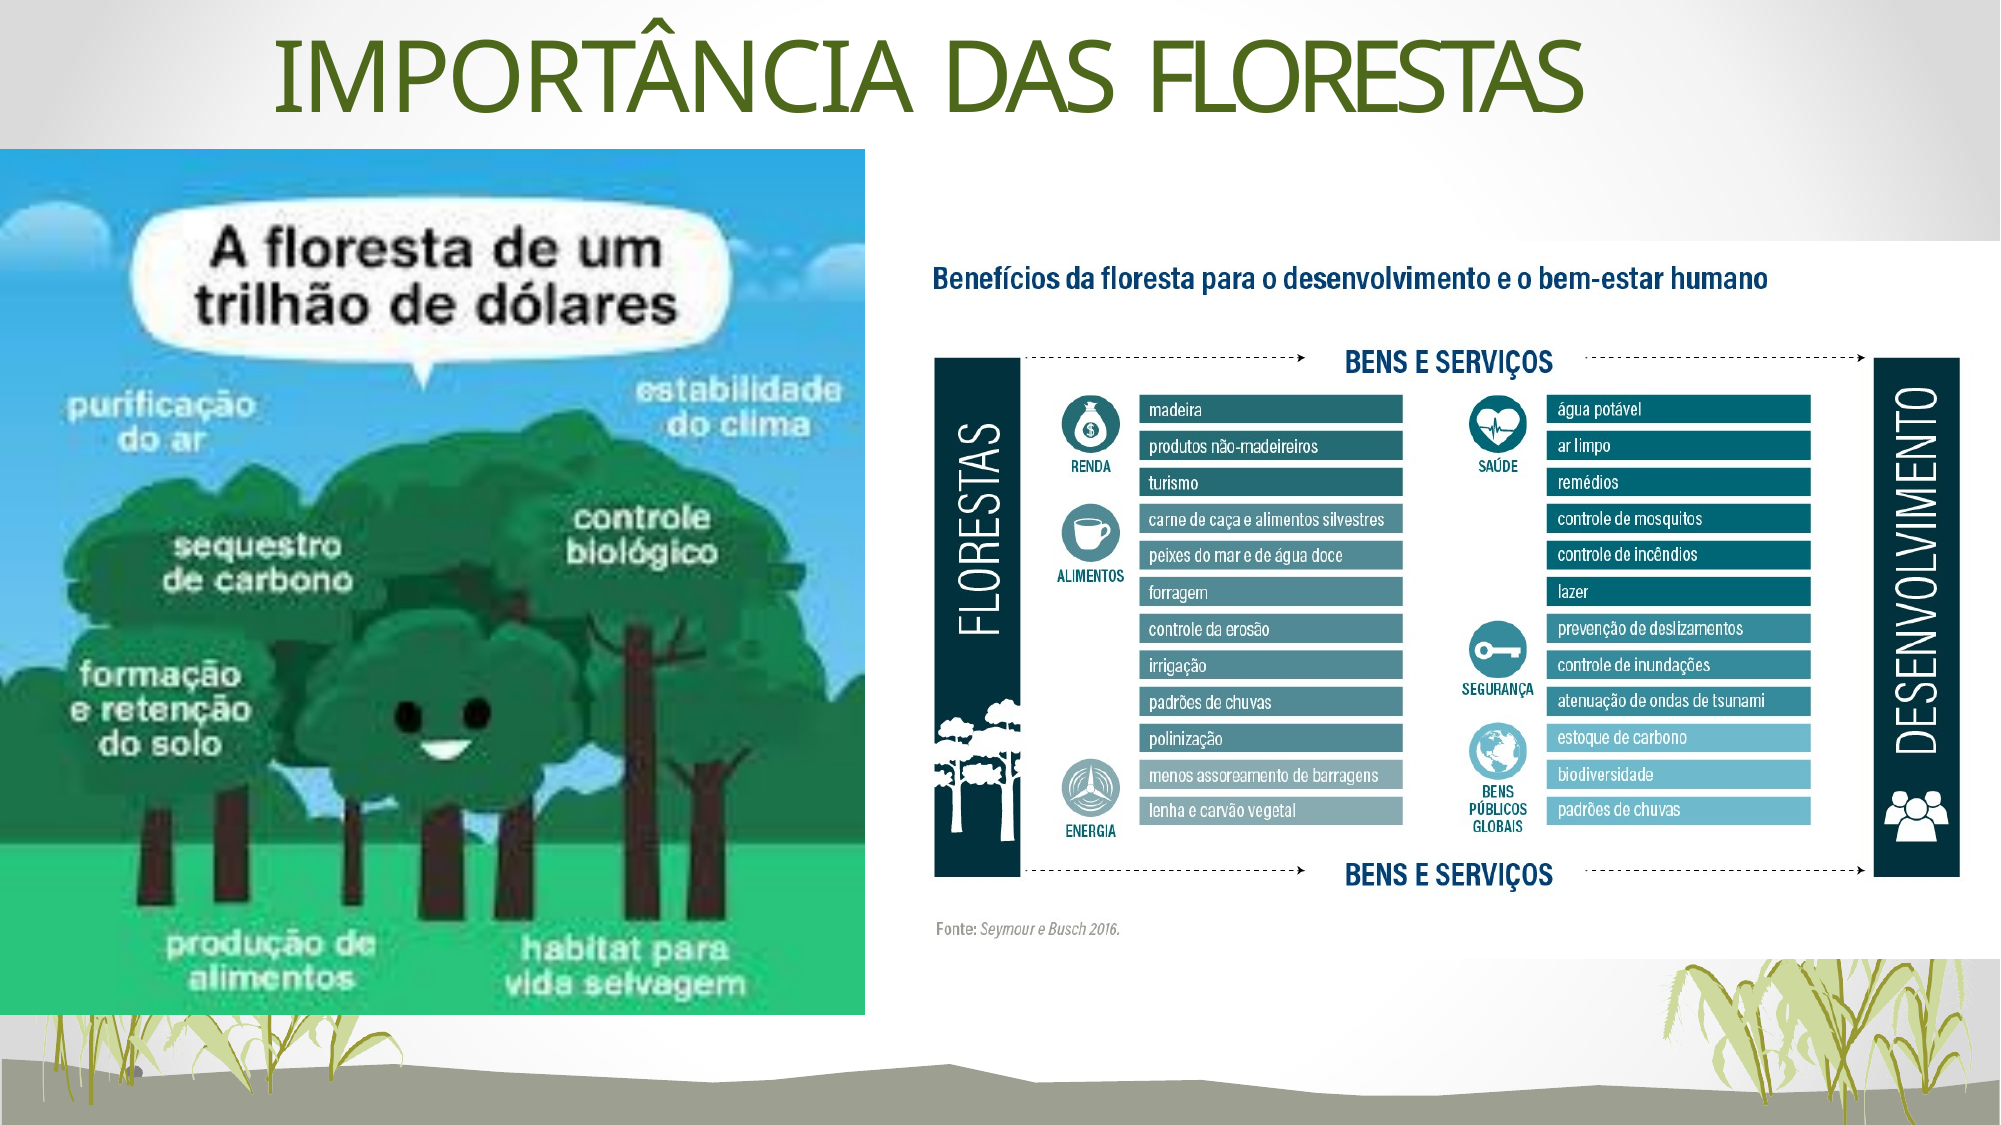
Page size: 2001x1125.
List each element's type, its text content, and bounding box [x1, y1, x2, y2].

picture [0, 0, 2000, 1125]
title IMPORTÂNCIA DAS FLORESTAS [28, 0, 1937, 200]
